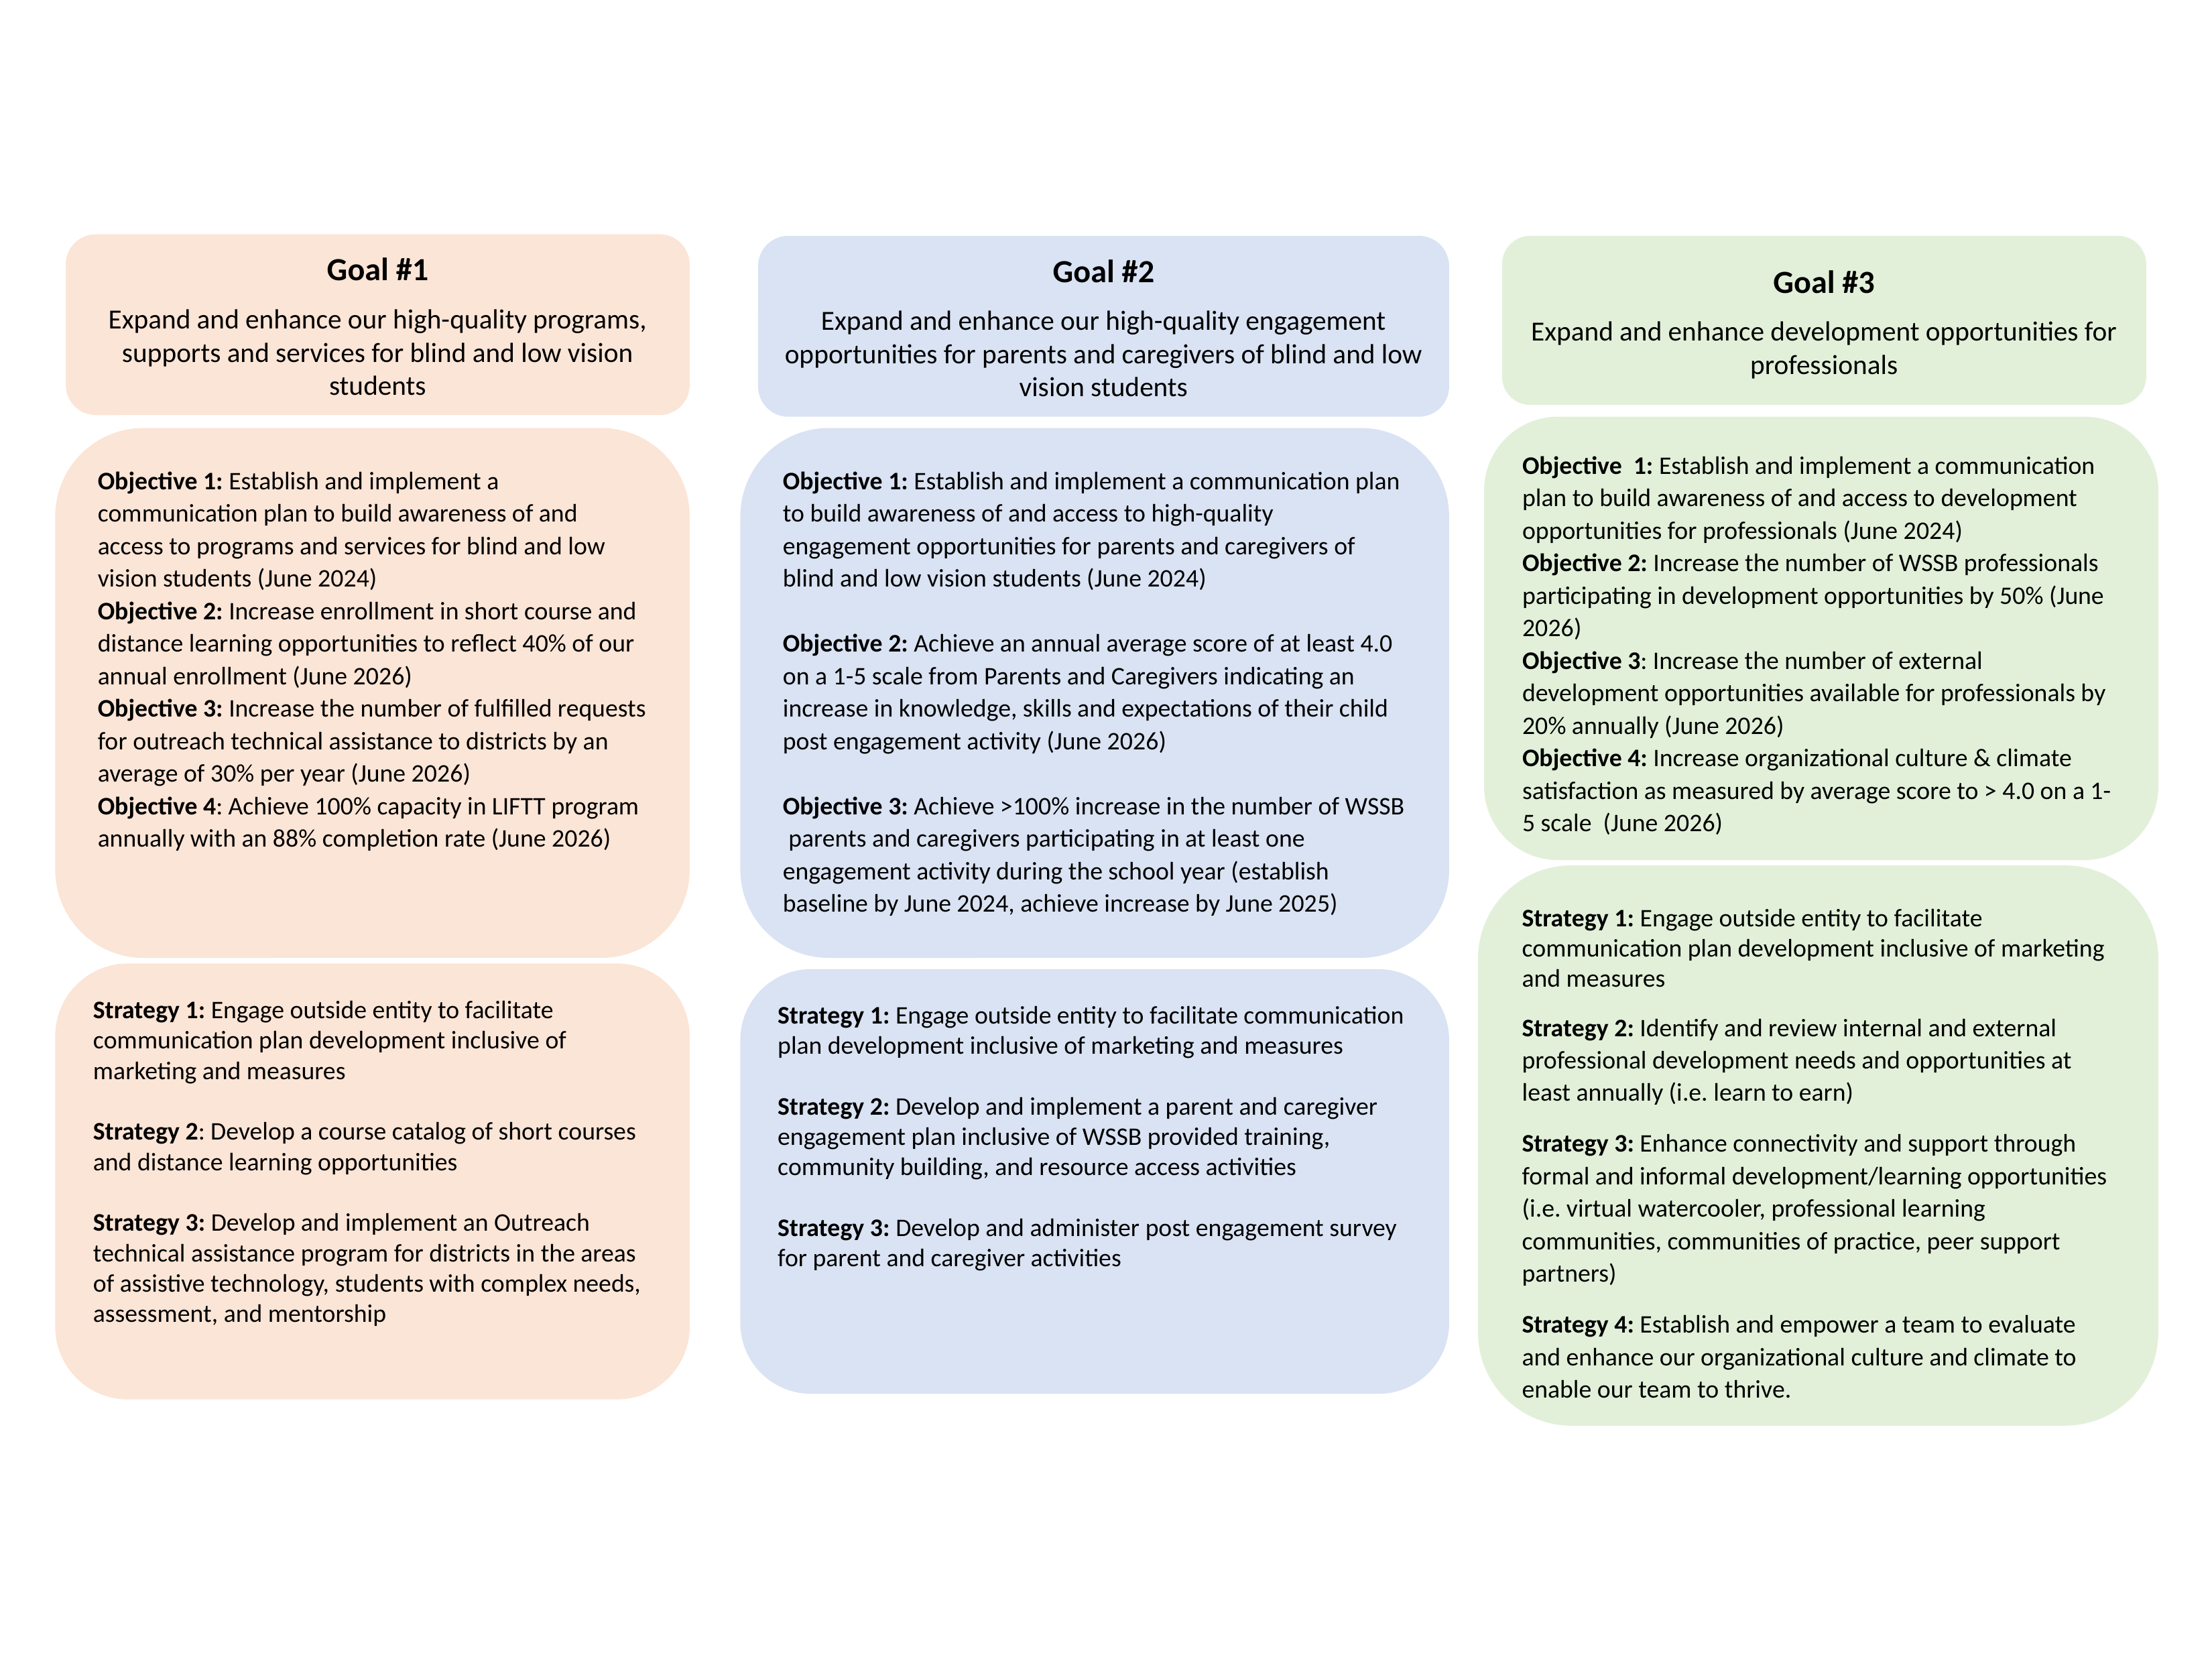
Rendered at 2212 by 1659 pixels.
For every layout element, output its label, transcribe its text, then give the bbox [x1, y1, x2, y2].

text_box Objective 1: Establish and implement a communication plan to build awareness of and access to high-quality engagement opportunities for parents and caregivers of blind and low vision students (June 2024) Objective 2: Achieve an annual average score of at least 4.0 on a 1-5 scale from Parents and Caregivers indicating an increase in knowledge, skills and expectations of their child post engagement activity (June 2026) Objective 3: Achieve >100% increase in the number of WSSB parents and caregivers participating in at least one engagement activity during the school year (establish baseline by June 2024, achieve increase by June 2025) [739, 427, 1450, 959]
text_box Objective 1: Establish and implement a communication plan to build awareness of and access to development opportunities for professionals (June 2024) Objective 2: Increase the number of WSSB professionals participating in development opportunities by 50% (June 2026) Objective 3: Increase the number of external development opportunities available for professionals by 20% annually (June 2026) Objective 4: Increase organizational culture & climate satisfaction as measured by average score to > 4.0 on a 1-5 scale (June 2026) [1483, 416, 2160, 861]
text_box Strategy 1: Engage outside entity to facilitate communication plan development inclusive of marketing and measures Strategy 2: Identify and review internal and external professional development needs and opportunities at least annually (i.e. learn to earn) Strategy 3: Enhance connectivity and support through formal and informal development/learning opportunities (i.e. virtual watercooler, professional learning communities, communities of practice, peer support partners) Strategy 4: Establish and empower a team to evaluate and enhance our organizational culture and climate to enable our team to thrive. [1477, 865, 2160, 1426]
text_box Objective 1: Establish and implement a communication plan to build awareness of and access to programs and services for blind and low vision students (June 2024) Objective 2: Increase enrollment in short course and distance learning opportunities to reflect 40% of our annual enrollment (June 2026) Objective 3: Increase the number of fulfilled requests for outreach technical assistance to districts by an average of 30% per year (June 2026) Objective 4: Achieve 100% capacity in LIFTT program annually with an 88% completion rate (June 2026) [54, 427, 690, 959]
text_box Strategy 1: Engage outside entity to facilitate communication plan development inclusive of marketing and measures Strategy 2: Develop a course catalog of short courses and distance learning opportunities Strategy 3: Develop and implement an Outreach technical assistance program for districts in the areas of assistive technology, students with complex needs, assessment, and mentorship [54, 963, 690, 1400]
text_box Goal #3 Expand and enhance development opportunities for professionals [1501, 235, 2147, 406]
text_box Goal #2 Expand and enhance our high-quality engagement opportunities for parents and caregivers of blind and low vision students [757, 235, 1450, 418]
text_box Goal #1 Expand and enhance our high-quality programs, supports and services for blind and low vision students [65, 233, 690, 416]
text_box Strategy 1: Engage outside entity to facilitate communication plan development inclusive of marketing and measures Strategy 2: Develop and implement a parent and caregiver engagement plan inclusive of WSSB provided training, community building, and resource access activities Strategy 3: Develop and administer post engagement survey for parent and caregiver activities [739, 968, 1450, 1395]
